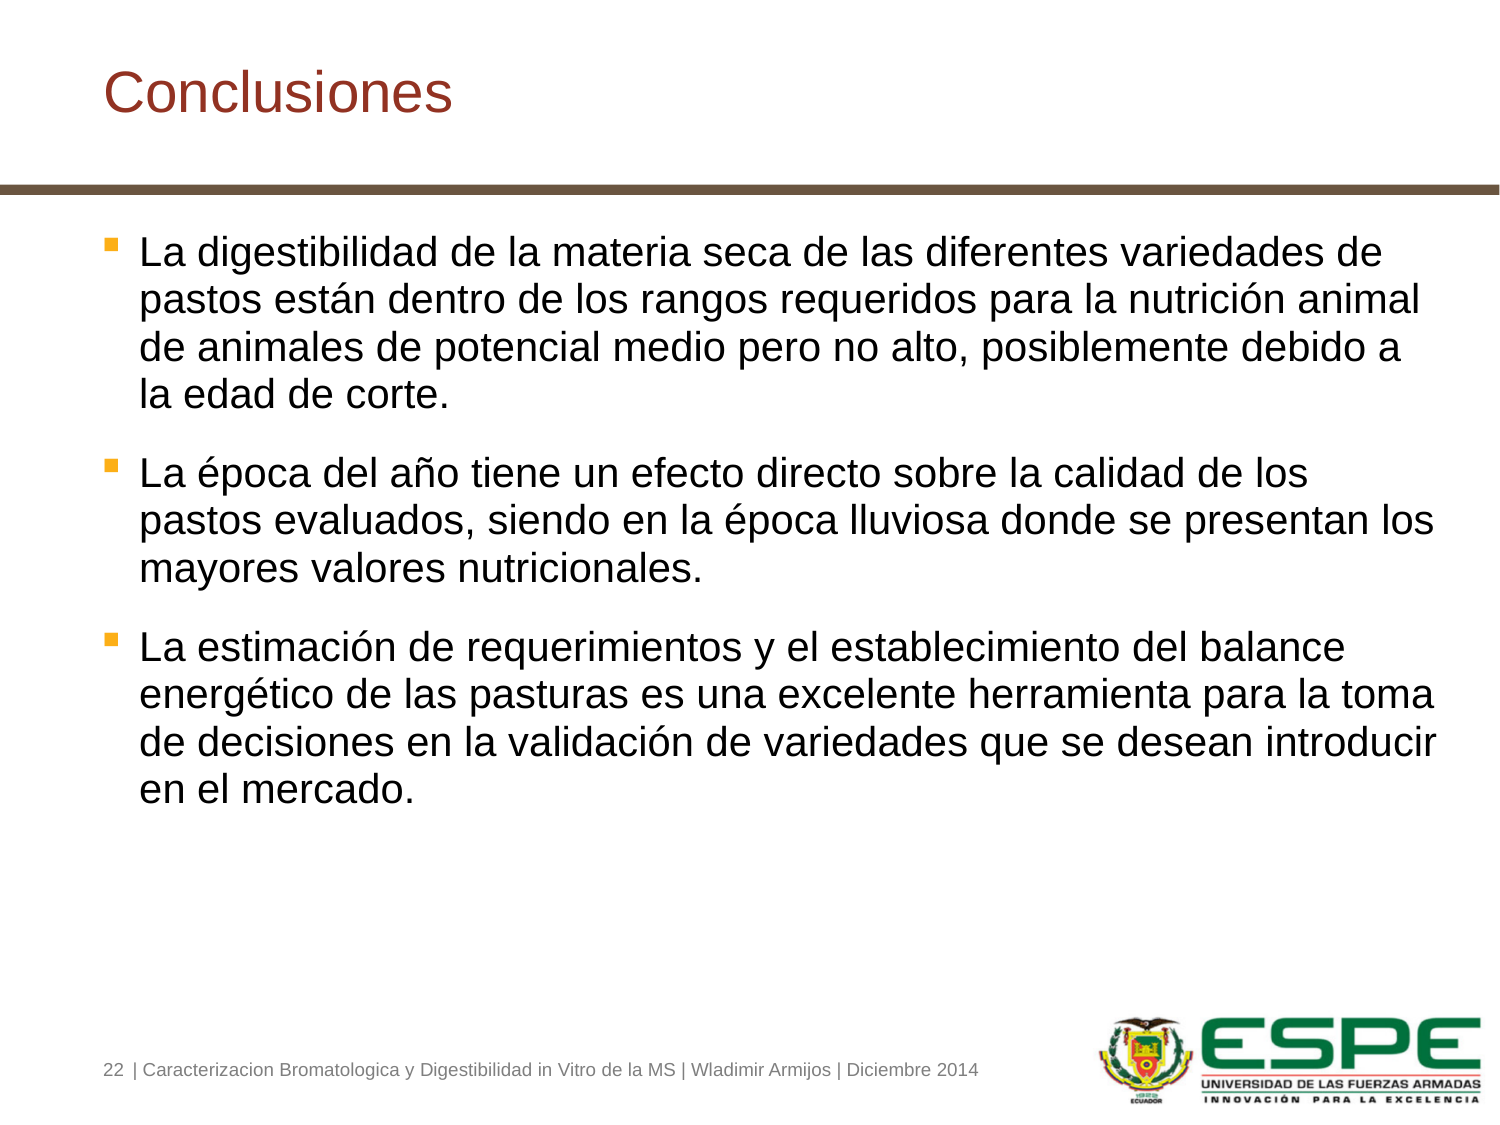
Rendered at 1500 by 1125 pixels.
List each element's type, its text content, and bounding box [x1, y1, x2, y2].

picture [1092, 998, 1491, 1118]
title Conclusiones [88, 50, 1454, 182]
list La digestibilidad de la materia seca de las diferentes variedades de pastos están dentro de los rangos requeridos para la nutrición animal de animales de potencial medio pero no alto, posiblemente debido a la edad de corte. La época del año tiene un efecto directo sobre la calidad de los pastos evaluados, siendo en la época lluviosa donde se presentan los mayores valores nutricionales. La estimación de requerimientos y el establecimiento del balance energético de las pasturas es una excelente herramienta para la toma de decisiones en la validación de variedades que se desean introducir en el mercado. [85, 220, 1454, 1032]
slide_number 22 [88, 1050, 154, 1091]
footer | Caracterizacion Bromatologica y Digestibilidad in Vitro de la MS | Wladimir Armijos | Diciembre 2014 [112, 1050, 1087, 1092]
